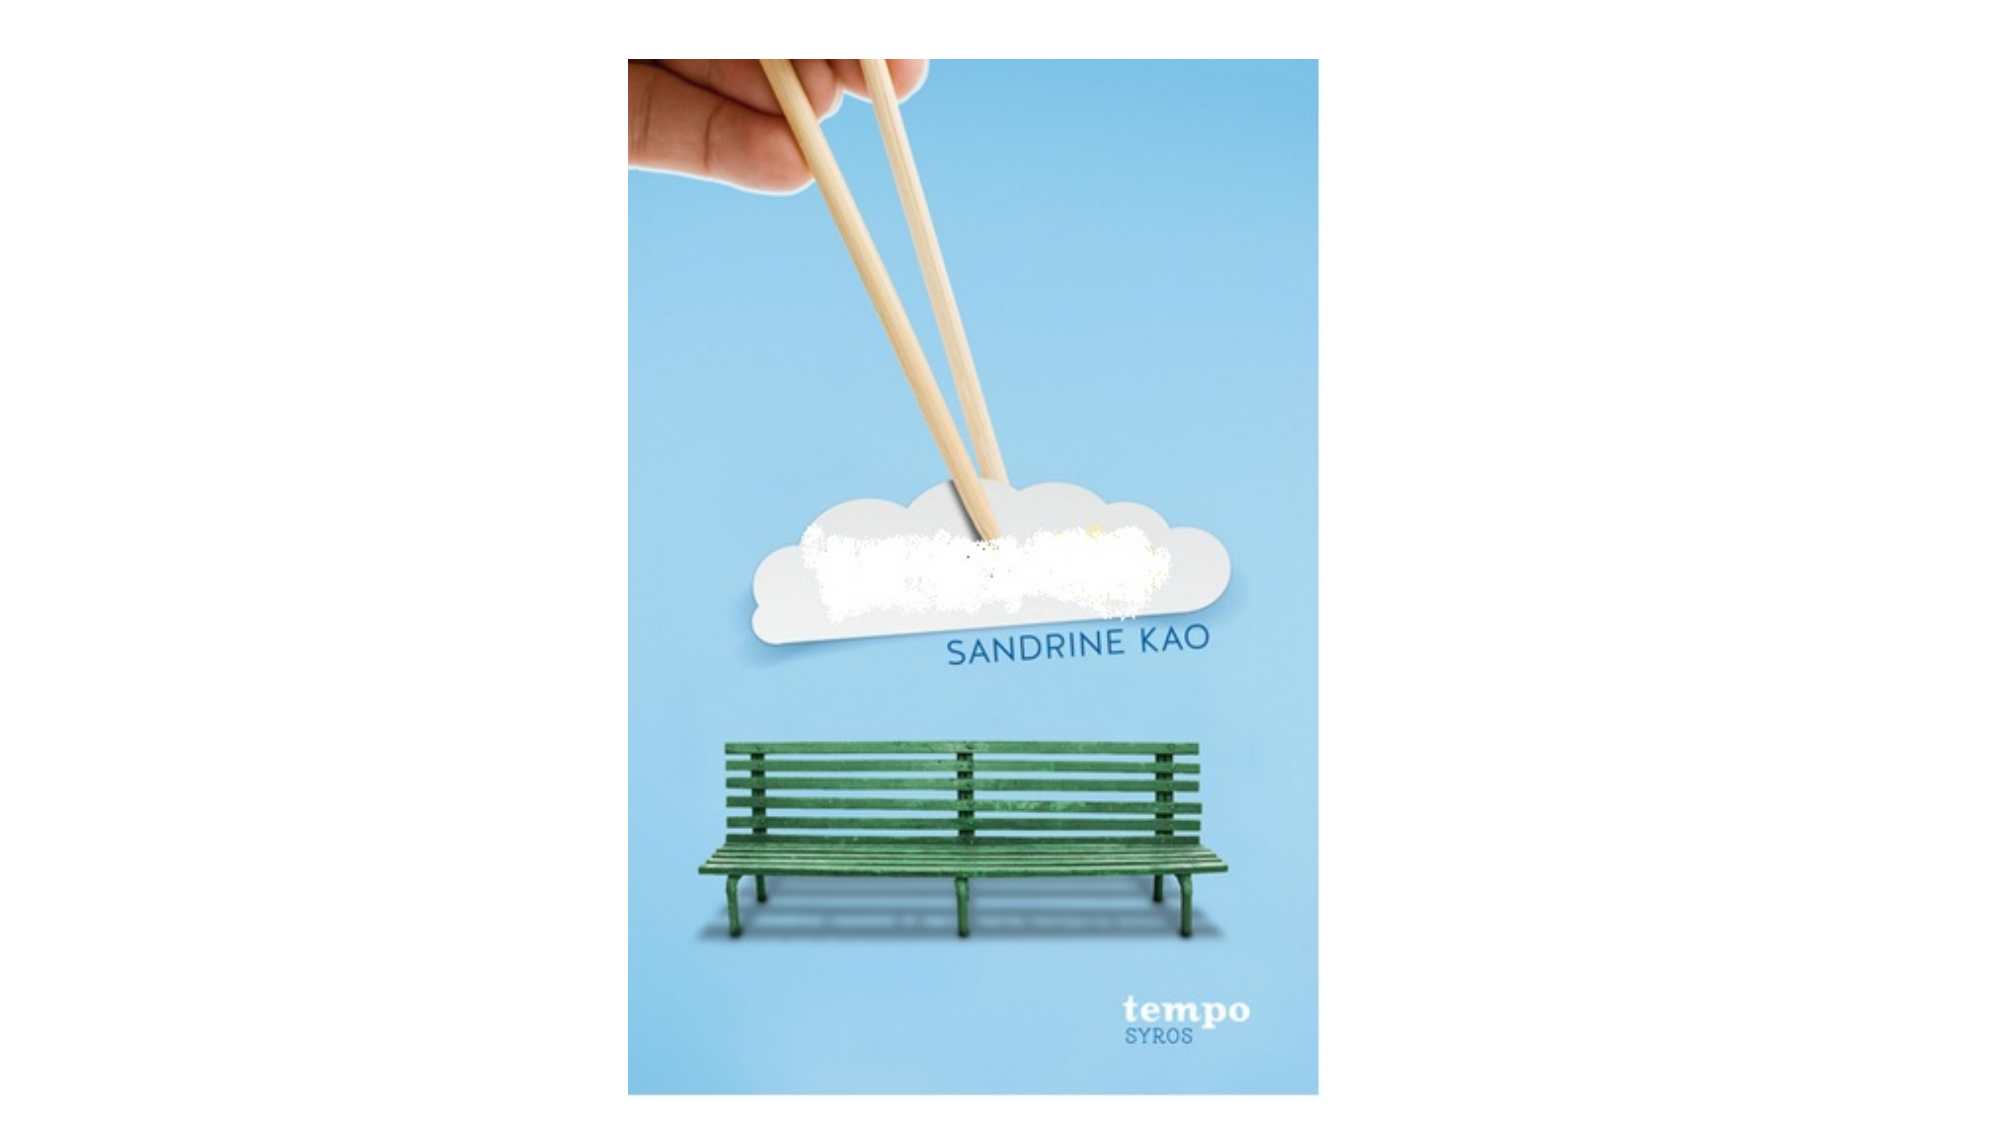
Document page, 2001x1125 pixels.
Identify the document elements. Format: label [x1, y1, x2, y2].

picture [628, 59, 2000, 1125]
